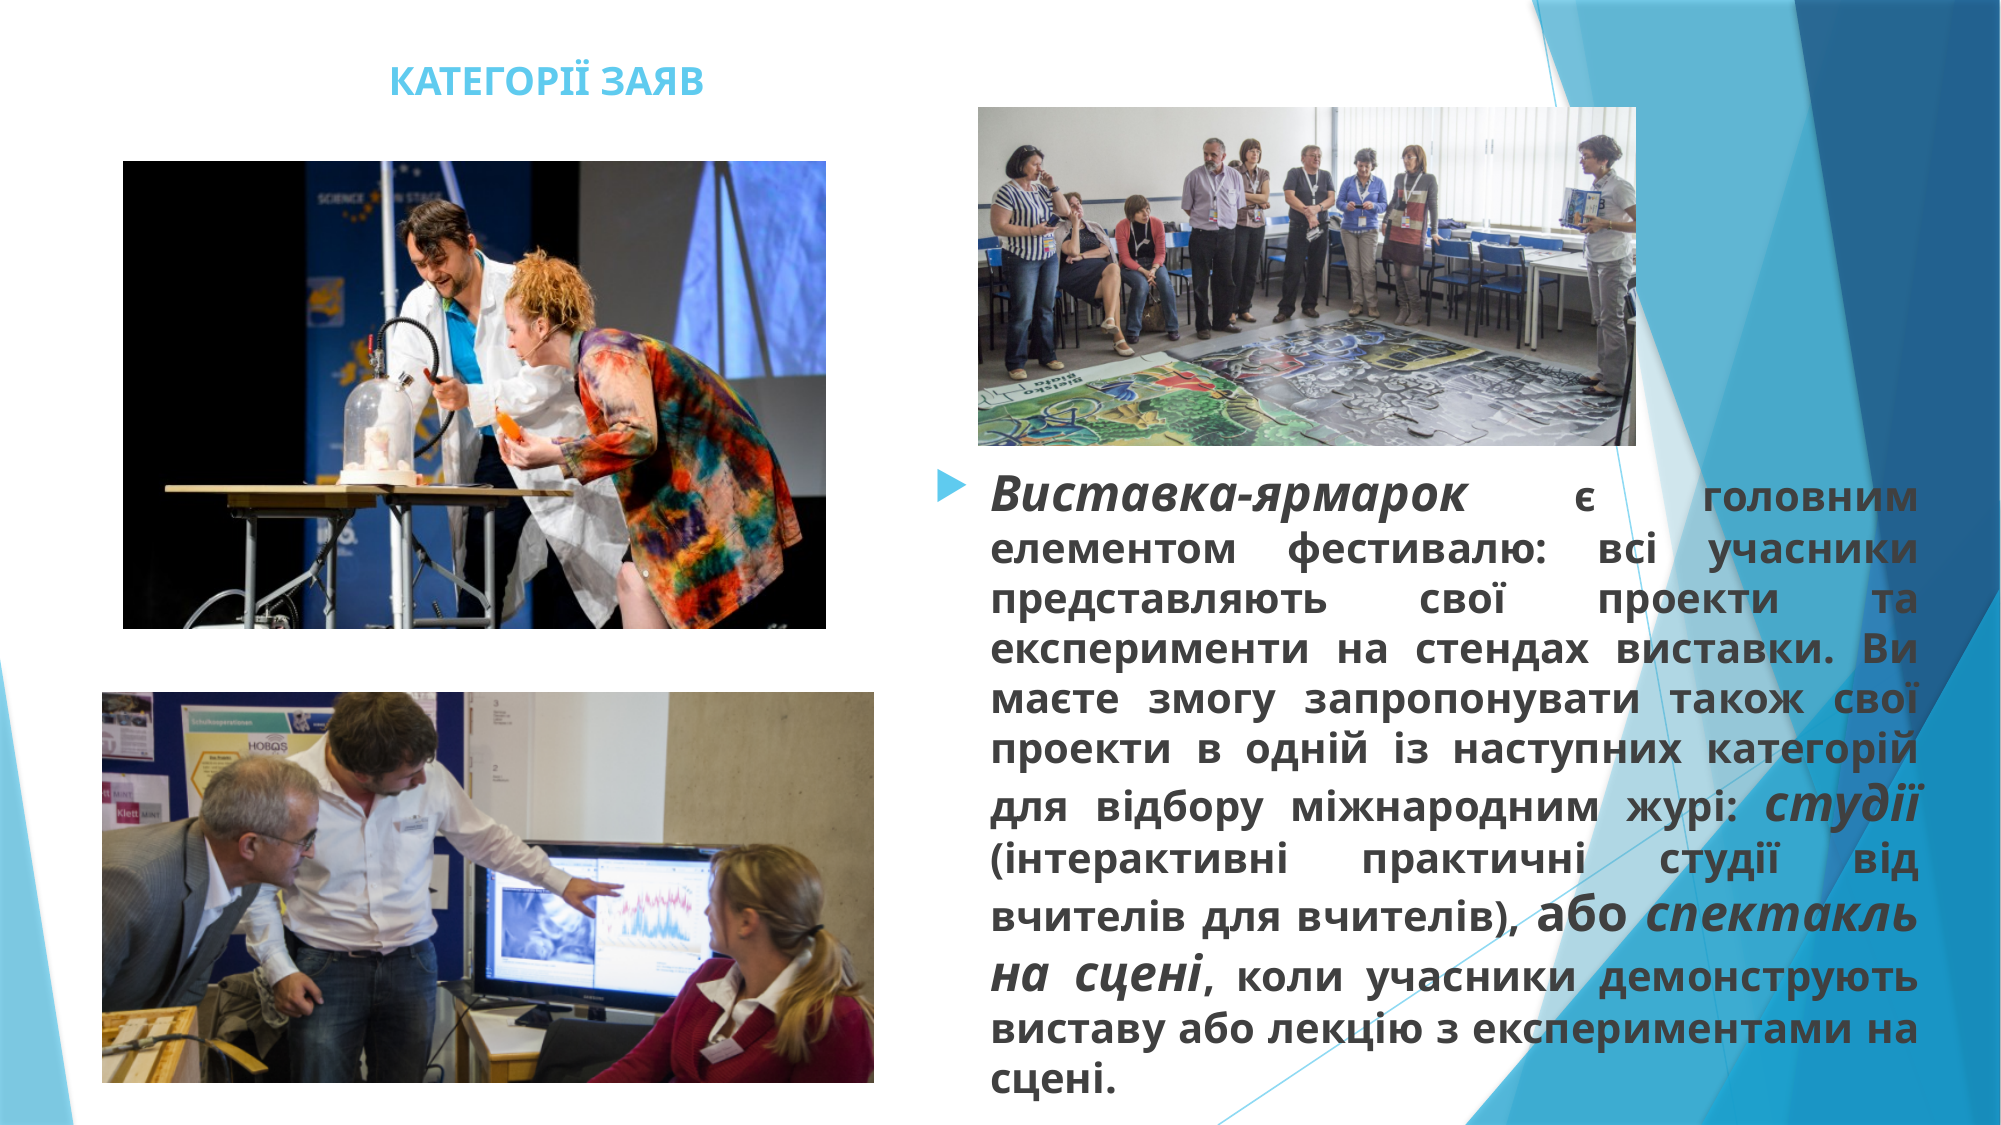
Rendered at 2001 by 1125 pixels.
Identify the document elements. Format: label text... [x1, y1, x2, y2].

picture [102, 692, 874, 1084]
list Виставка-ярмарок є головним елементом фестивалю: всі учасники представляють свої проекти та експерименти на стендах виставки. Ви маєте змогу запропонувати також свої проекти в одній із наступних категорій для відбору міжнародним журі: студії (інтерактивні практичні студії від вчителів для вчителів), або спектакль на сцені, коли учасники демонструють виставу або лекцію з експериментами на сцені. [918, 453, 1936, 1125]
picture [123, 160, 826, 629]
title КАТЕГОРІЇ ЗАЯВ [111, 48, 983, 158]
picture [978, 106, 1636, 447]
